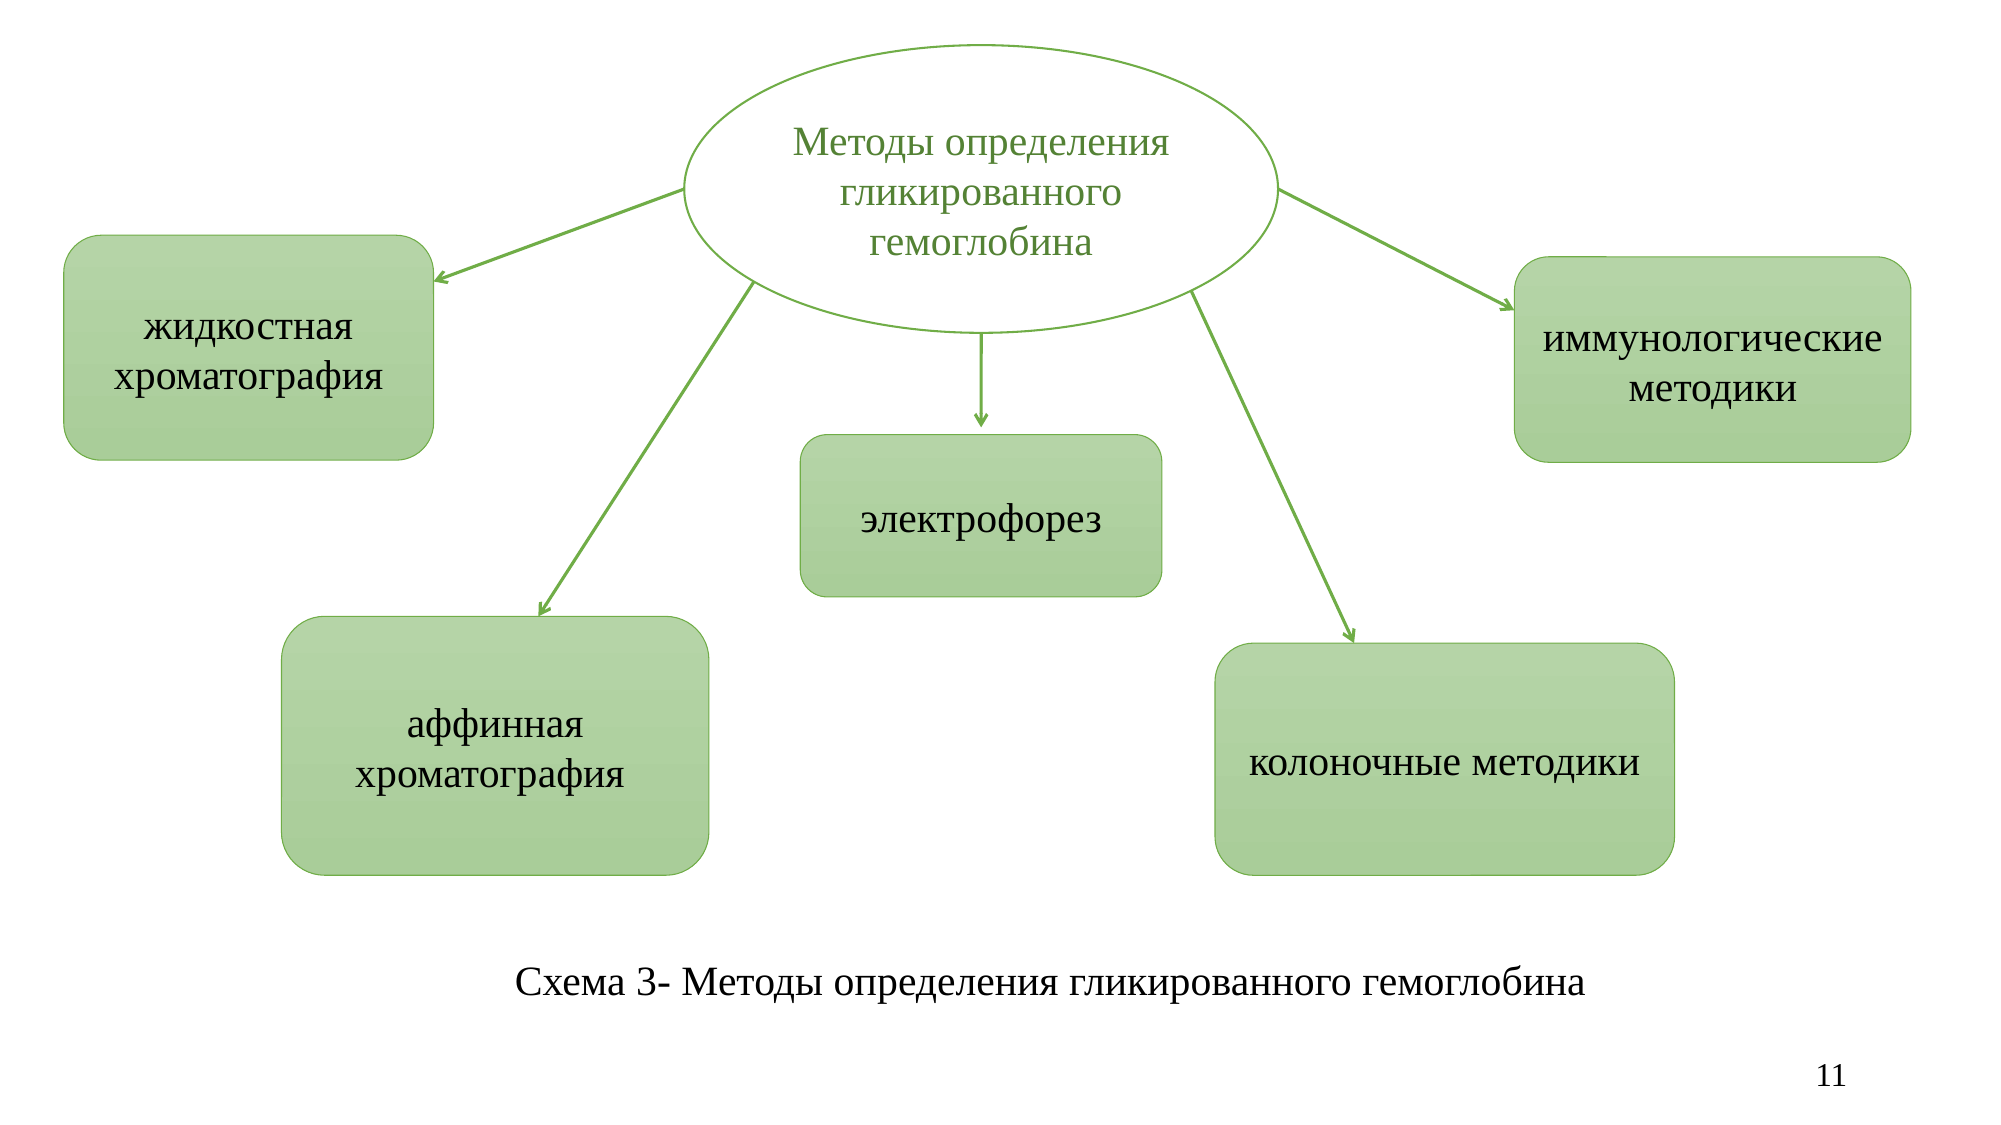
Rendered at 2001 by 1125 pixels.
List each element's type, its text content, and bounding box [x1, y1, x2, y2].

slide_number 11 [1412, 1042, 1863, 1103]
text_box колоночные методики [1214, 642, 1676, 876]
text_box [1191, 290, 1355, 644]
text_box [538, 281, 755, 617]
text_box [433, 188, 685, 282]
text_box жидкостная хроматография [63, 234, 435, 461]
text_box Схема 3- Методы определения гликированного гемоглобина [500, 946, 1602, 1011]
text_box иммунологические методики [1513, 256, 1912, 463]
text_box Методы определения гликированного гемоглобина [683, 44, 1280, 334]
text_box электрофорез [799, 434, 1163, 598]
text_box аффинная хроматография [280, 615, 710, 876]
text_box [1278, 189, 1515, 311]
